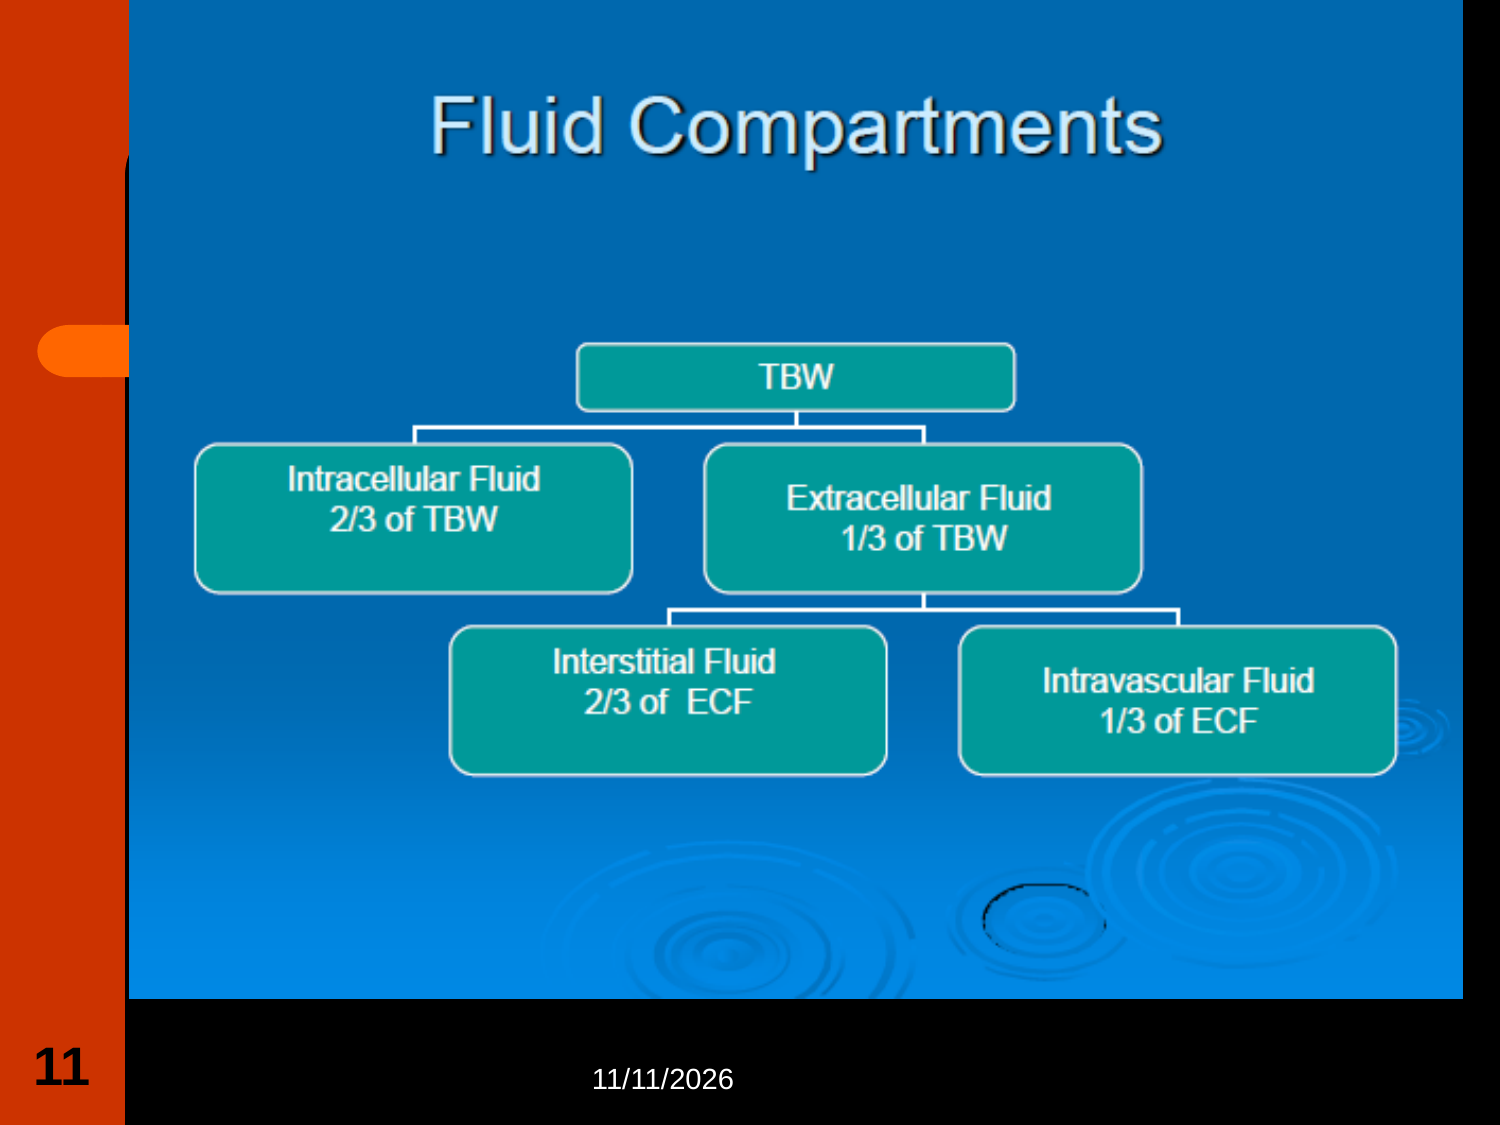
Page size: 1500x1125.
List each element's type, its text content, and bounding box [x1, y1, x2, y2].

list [128, 0, 1463, 999]
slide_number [399, 1024, 750, 1104]
slide_number 11 [13, 1023, 111, 1105]
